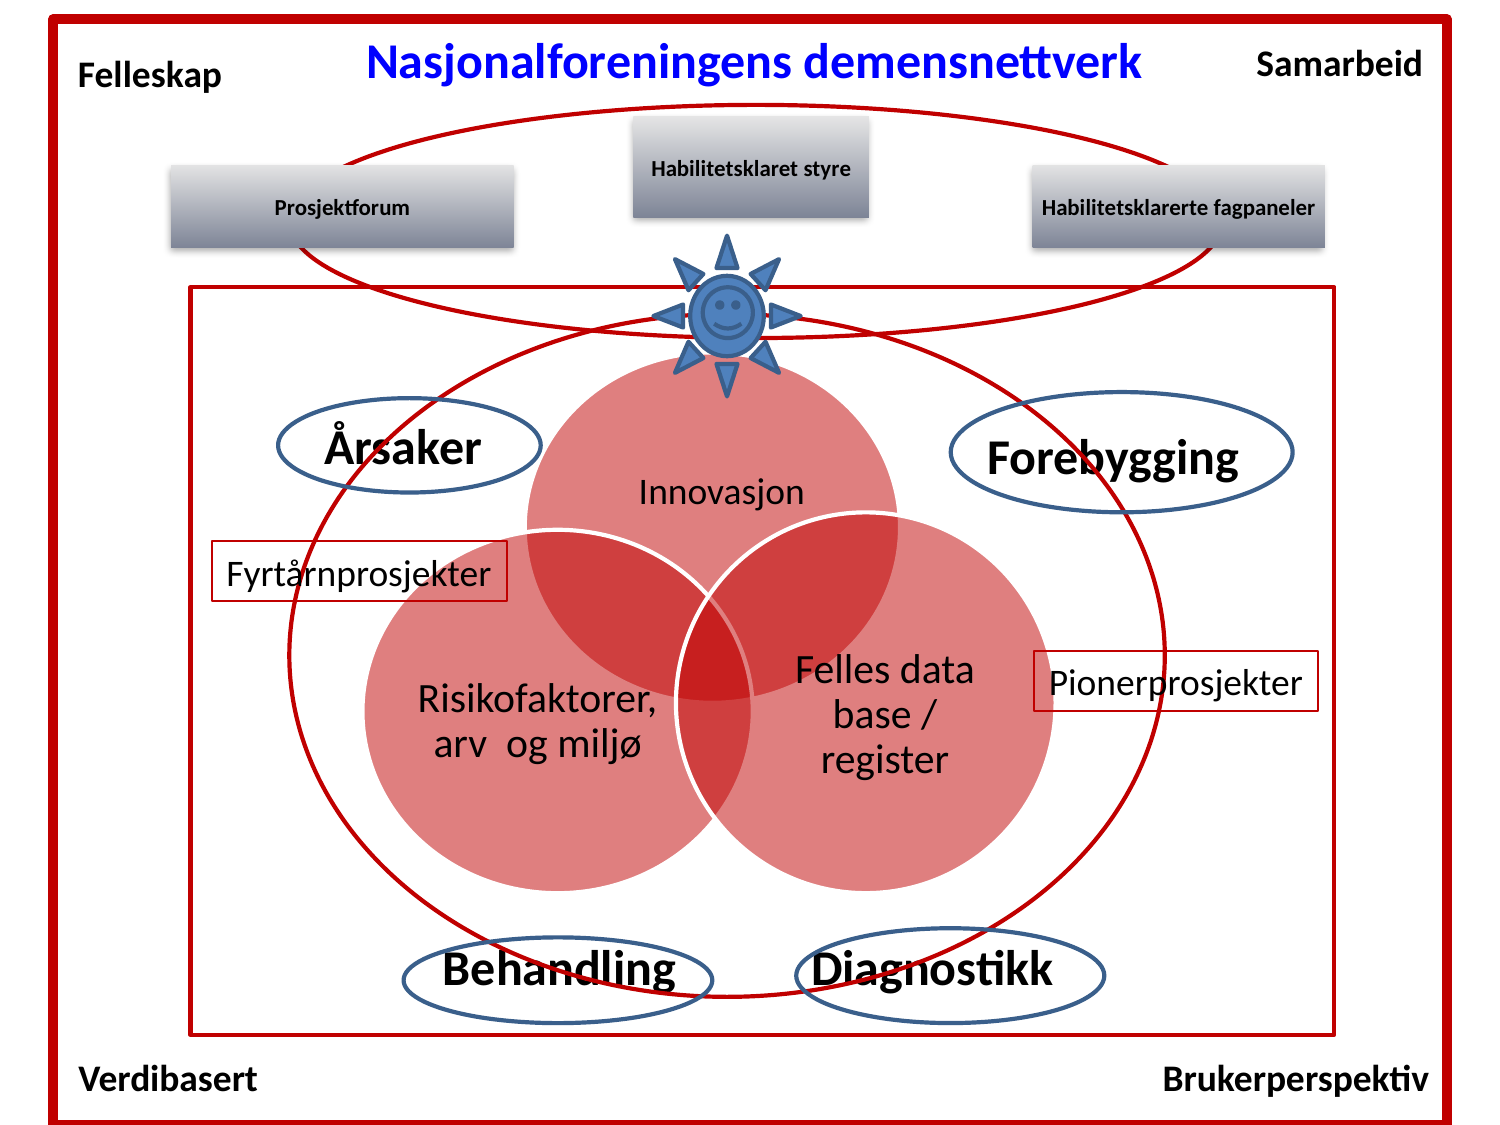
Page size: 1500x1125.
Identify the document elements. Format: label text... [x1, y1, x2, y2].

text_box [768, 302, 803, 330]
text_box Prosjektforum [171, 165, 514, 248]
text_box Habilitetsklarerte fagpaneler [1032, 165, 1325, 248]
text_box Verdibasert [63, 1046, 274, 1107]
text_box [51, 17, 1449, 1125]
text_box [755, 339, 772, 350]
text_box Felleskap [63, 42, 238, 102]
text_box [524, 352, 901, 528]
text_box [748, 257, 781, 293]
text_box Nasjonalforeningens demensnettverk [351, 21, 1170, 97]
text_box [308, 102, 1204, 285]
text_box Habilitetsklaret styre [633, 116, 869, 218]
text_box [700, 285, 755, 341]
text_box [682, 339, 699, 350]
text_box [688, 273, 766, 350]
text_box [188, 285, 1336, 1037]
text_box [673, 257, 706, 293]
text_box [675, 512, 1056, 894]
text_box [362, 529, 670, 894]
text_box [714, 233, 740, 271]
text_box Samarbeid [1241, 31, 1447, 92]
text_box Brukerperspektiv [1147, 1046, 1445, 1107]
text_box [651, 302, 686, 330]
